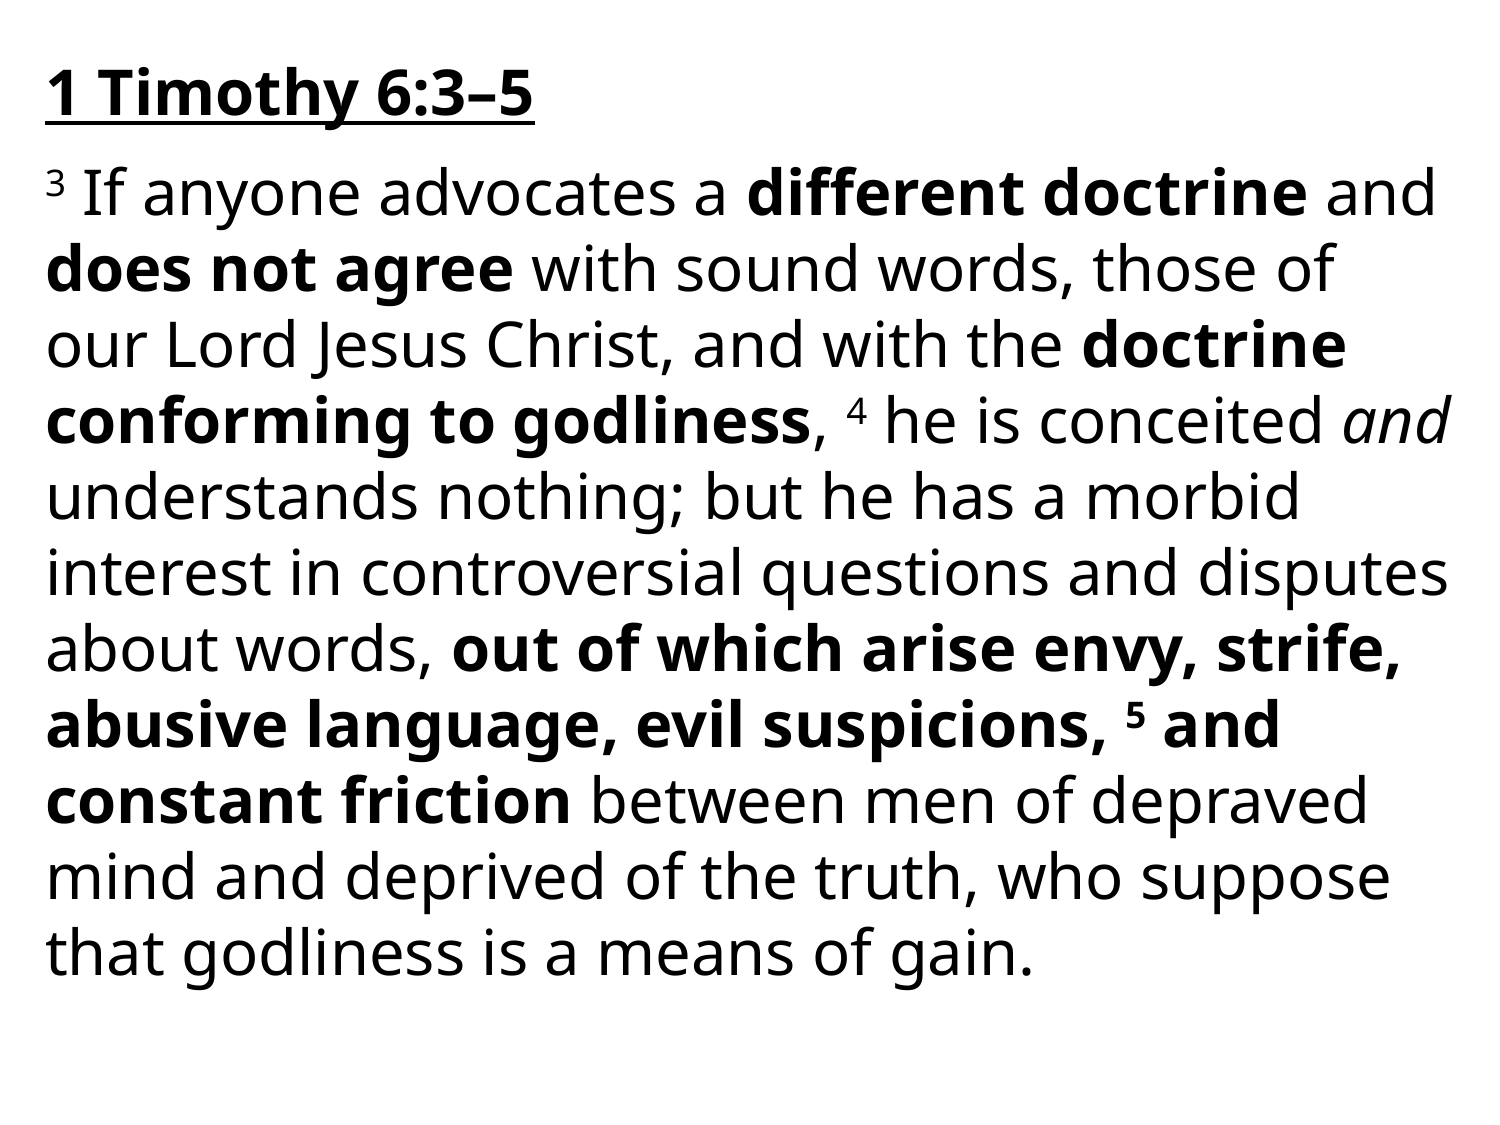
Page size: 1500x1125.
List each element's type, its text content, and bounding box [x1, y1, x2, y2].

text_box 1 Timothy 6:3–5 3 If anyone advocates a different doctrine and does not agree with sound words, those of our Lord Jesus Christ, and with the doctrine conforming to godliness, 4 he is conceited and understands nothing; but he has a morbid interest in controversial questions and disputes about words, out of which arise envy, strife, abusive language, evil suspicions, 5 and constant friction between men of depraved mind and deprived of the truth, who suppose that godliness is a means of gain. [0, 37, 1500, 1088]
